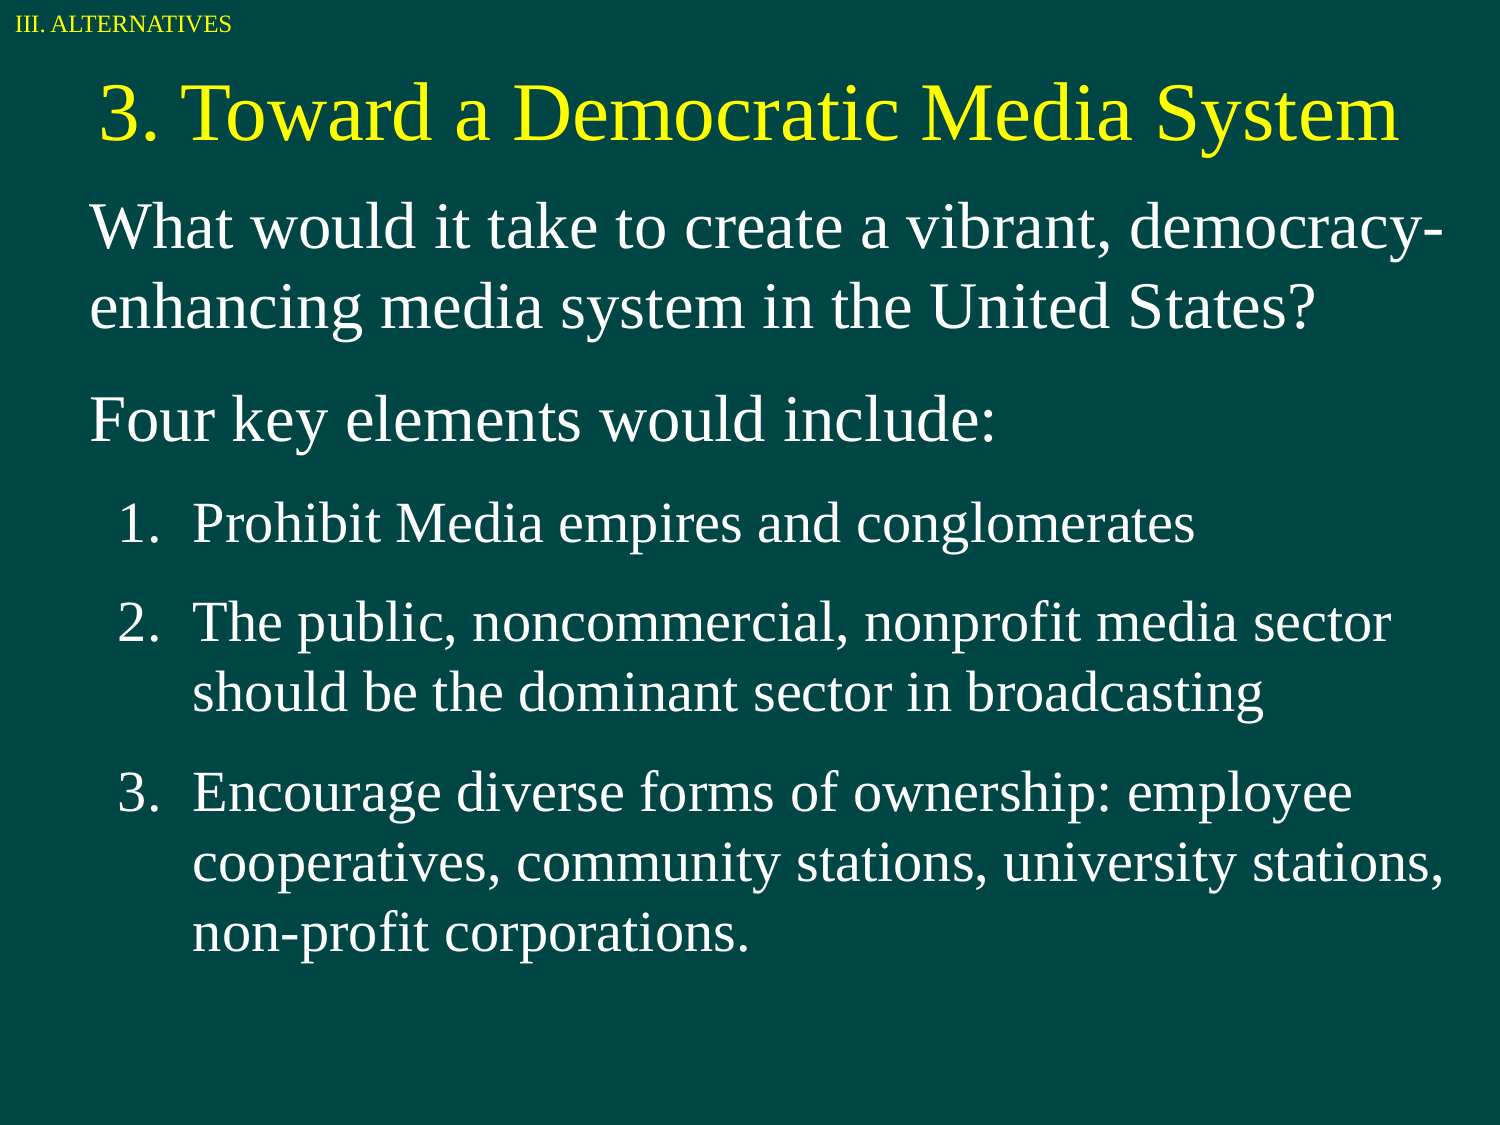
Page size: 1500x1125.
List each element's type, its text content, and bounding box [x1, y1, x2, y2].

text_box 3. Toward a Democratic Media System What would it take to create a vibrant, democracy-enhancing media system in the United States? Four key elements would include: Prohibit Media empires and conglomerates The public, noncommercial, nonprofit media sector should be the dominant sector in broadcasting Encourage diverse forms of ownership: employee cooperatives, community stations, university stations, non-profit corporations. Provide public subsidies but without state control. [37, 49, 1463, 1070]
text_box III. ALTERNATIVES [0, 0, 363, 45]
